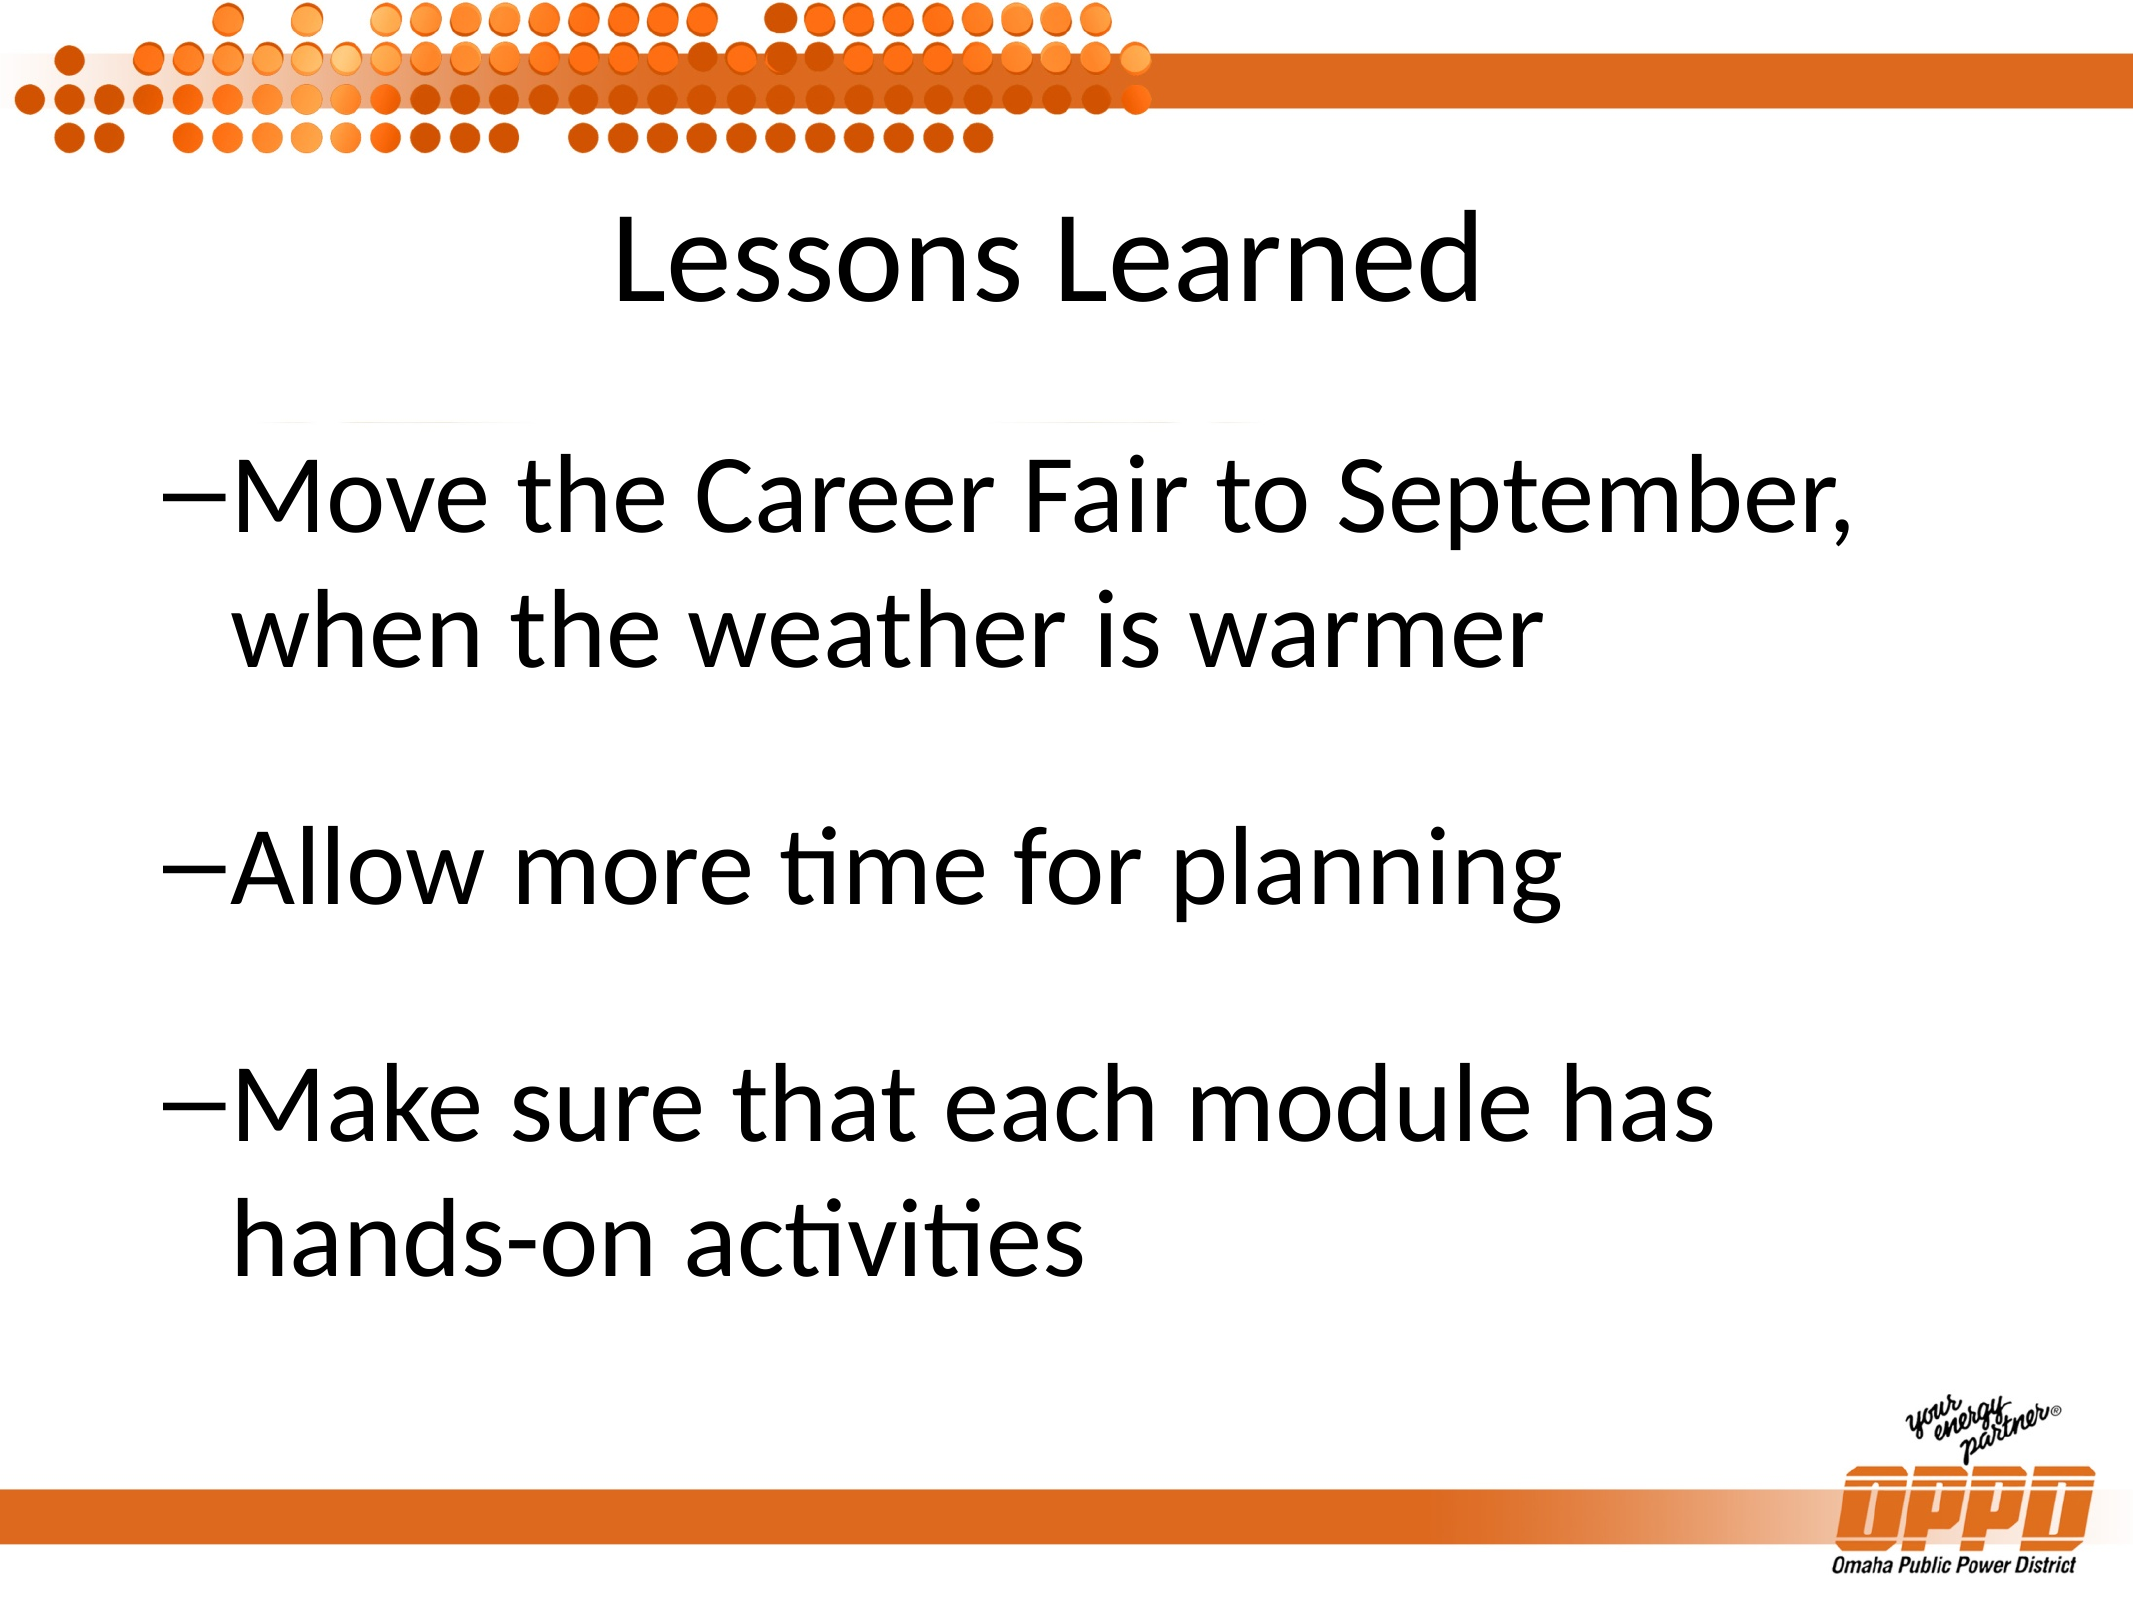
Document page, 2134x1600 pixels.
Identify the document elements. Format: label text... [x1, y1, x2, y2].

list Move the Career Fair to September, when the weather is warmer Allow more time for planning Make sure that each module has hands-on activities [35, 408, 2063, 1600]
picture [0, 0, 2133, 1600]
title Lessons Learned [88, 124, 2009, 374]
